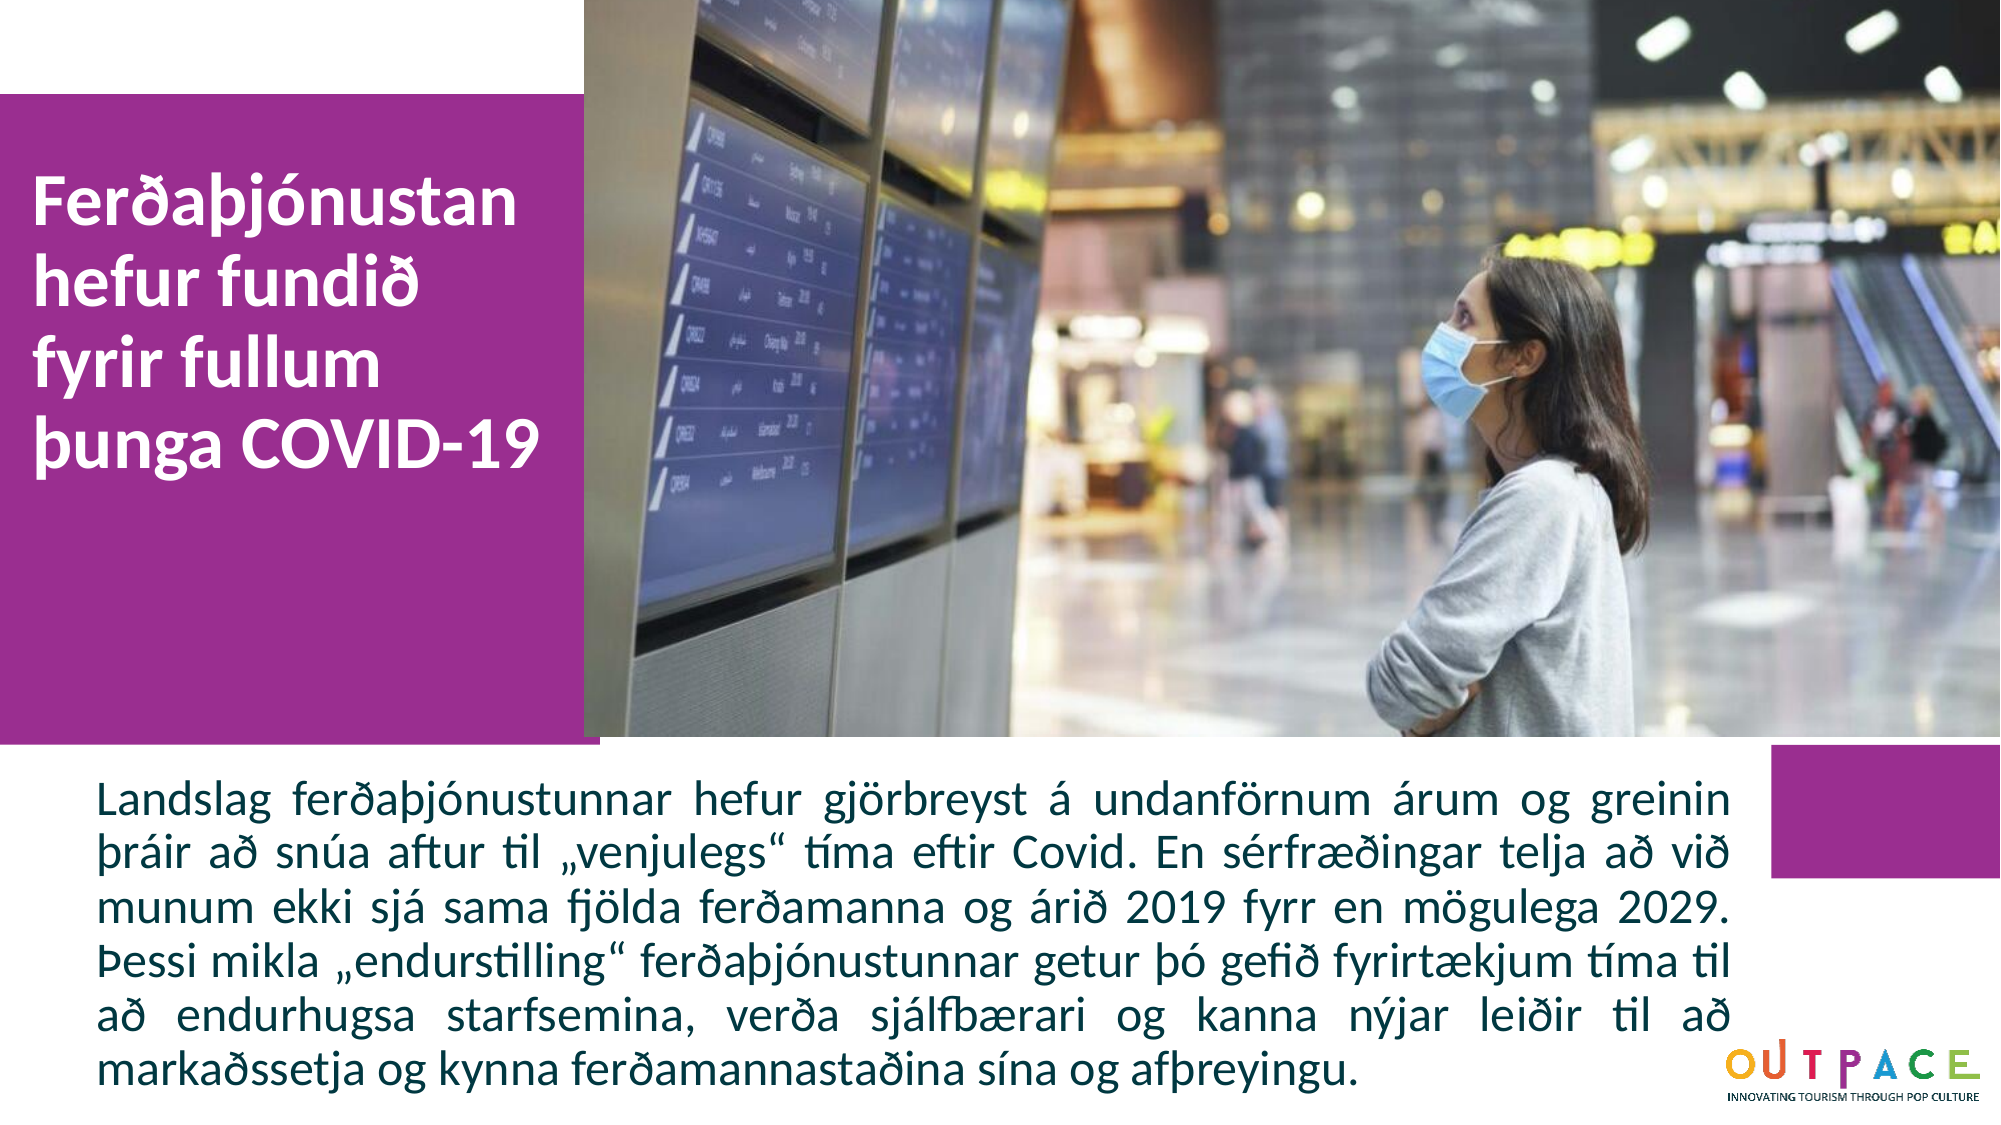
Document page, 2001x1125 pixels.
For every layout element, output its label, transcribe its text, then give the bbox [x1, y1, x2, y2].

list Landslag ferðaþjónustunnar hefur gjörbreyst á undanförnum árum og greinin þráir að snúa aftur til „venjulegs“ tíma eftir Covid. En sérfræðingar telja að við munum ekki sjá sama fjölda ferðamanna og árið 2019 fyrr en mögulega 2029. Þessi mikla „endurstilling“ ferðaþjónustunnar getur þó gefið fyrirtækjum tíma til að endurhugsa starfsemina, verða sjálfbærari og kanna nýjar leiðir til að markaðssetja og kynna ferðamannastaðina sína og afþreyingu. [81, 764, 1748, 1032]
picture [584, 0, 2000, 737]
picture [1726, 1039, 1980, 1101]
list Ferðaþjónustan hefur fundið fyrir fullum þunga COVID-19 [17, 153, 566, 695]
